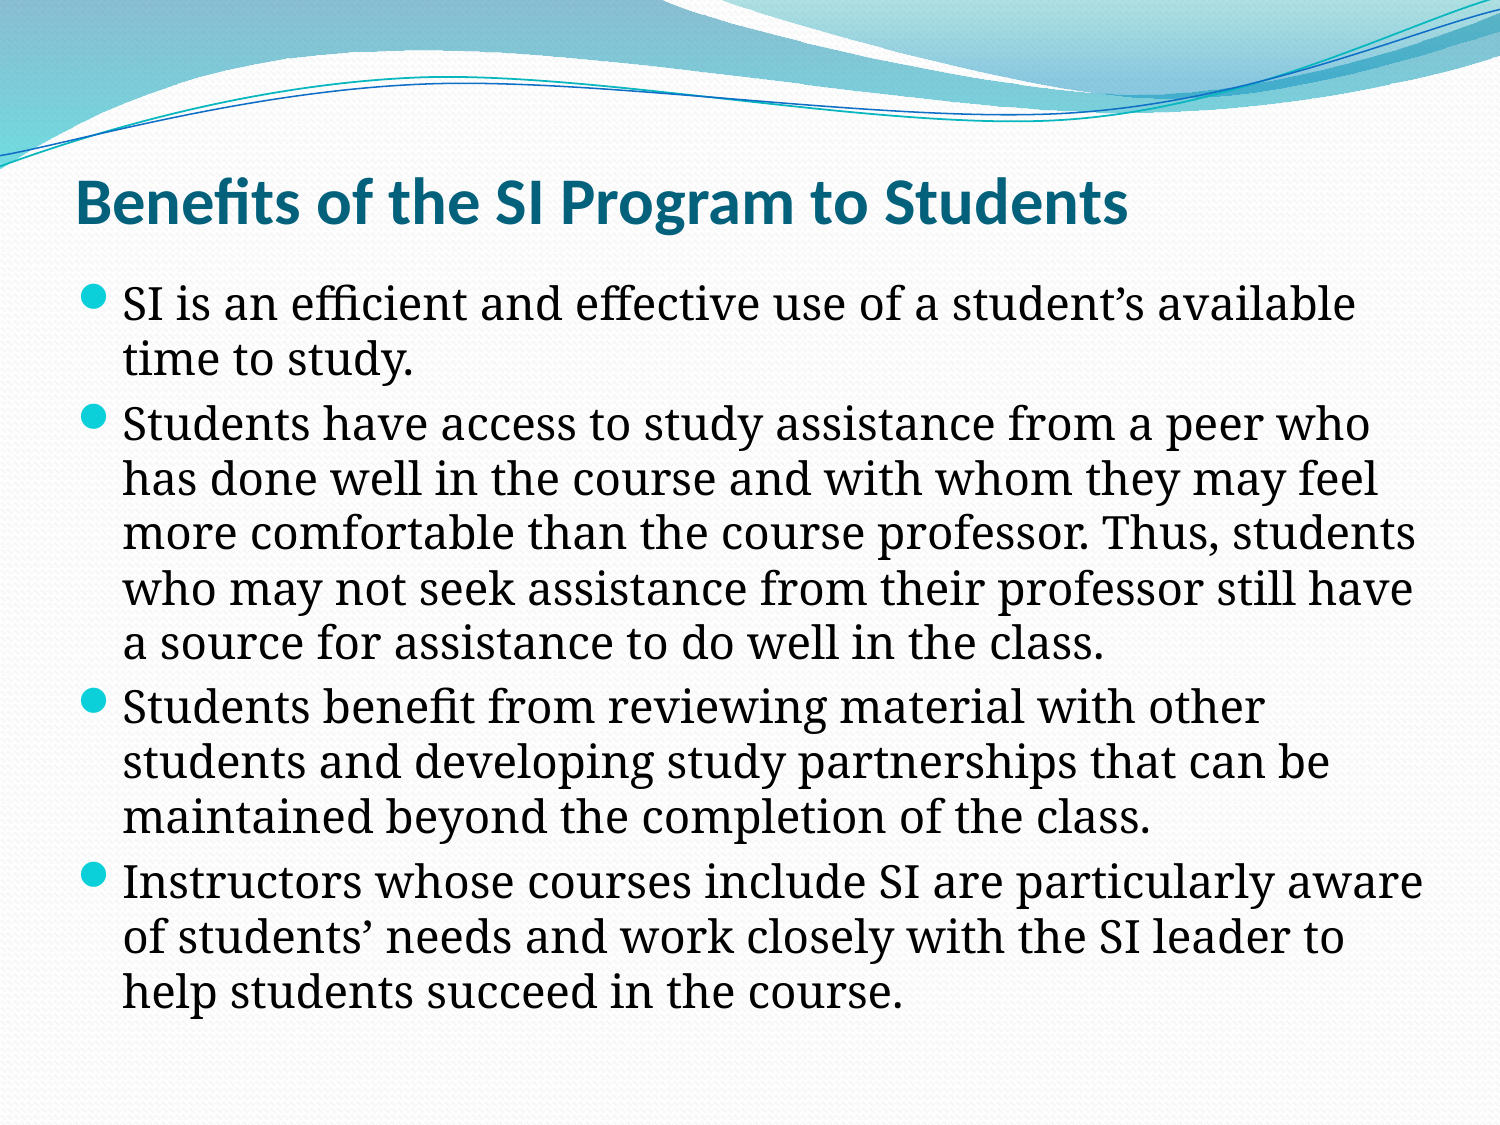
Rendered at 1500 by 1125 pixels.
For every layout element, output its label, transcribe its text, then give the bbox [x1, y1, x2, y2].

list SI is an efficient and effective use of a student’s available time to study. Students have access to study assistance from a peer who has done well in the course and with whom they may feel more comfortable than the course professor. Thus, students who may not seek assistance from their professor still have a source for assistance to do well in the class. Students benefit from reviewing material with other students and developing study partnerships that can be maintained beyond the completion of the class. Instructors whose courses include SI are particularly aware of students’ needs and work closely with the SI leader to help students succeed in the course. [62, 274, 1451, 1088]
title Benefits of the SI Program to Students [74, 174, 1426, 274]
